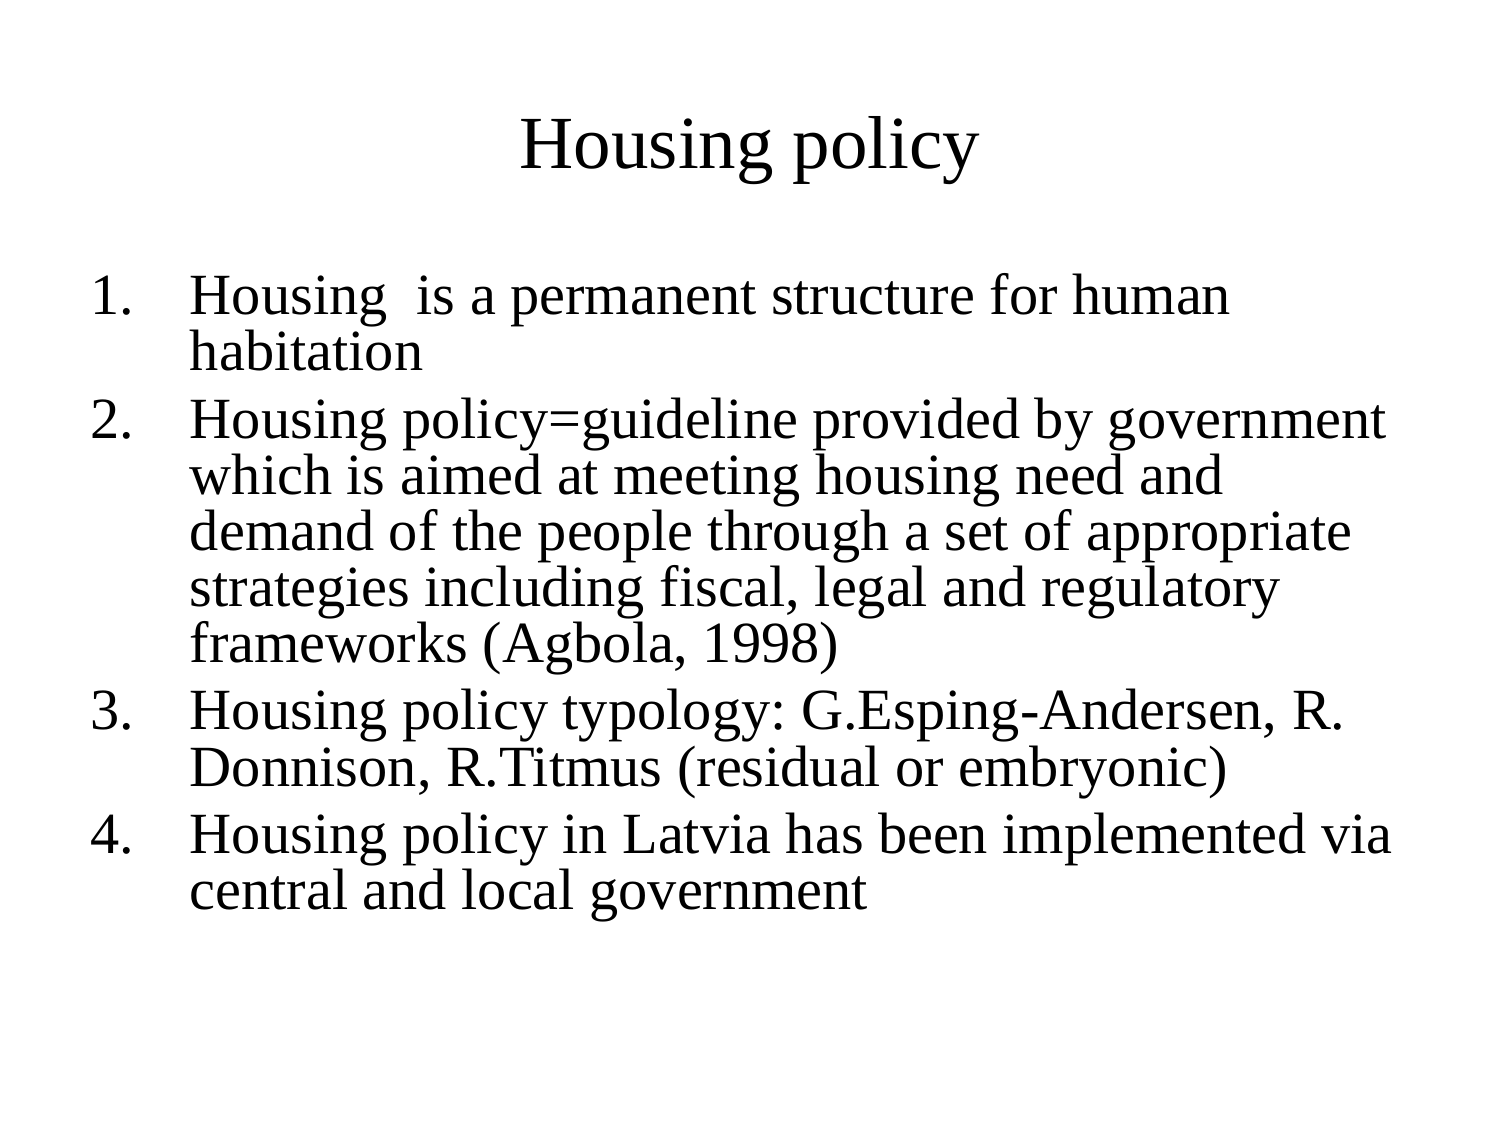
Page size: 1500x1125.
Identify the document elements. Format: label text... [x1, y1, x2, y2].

list Housing is a permanent structure for human habitation Housing policy=guideline provided by government which is aimed at meeting housing need and demand of the people through a set of appropriate strategies including fiscal, legal and regulatory frameworks (Agbola, 1998) Housing policy typology: G.Esping-Andersen, R. Donnison, R.Titmus (residual or embryonic) Housing policy in Latvia has been implemented via central and local government [75, 262, 1425, 1005]
title Housing policy [75, 45, 1425, 233]
